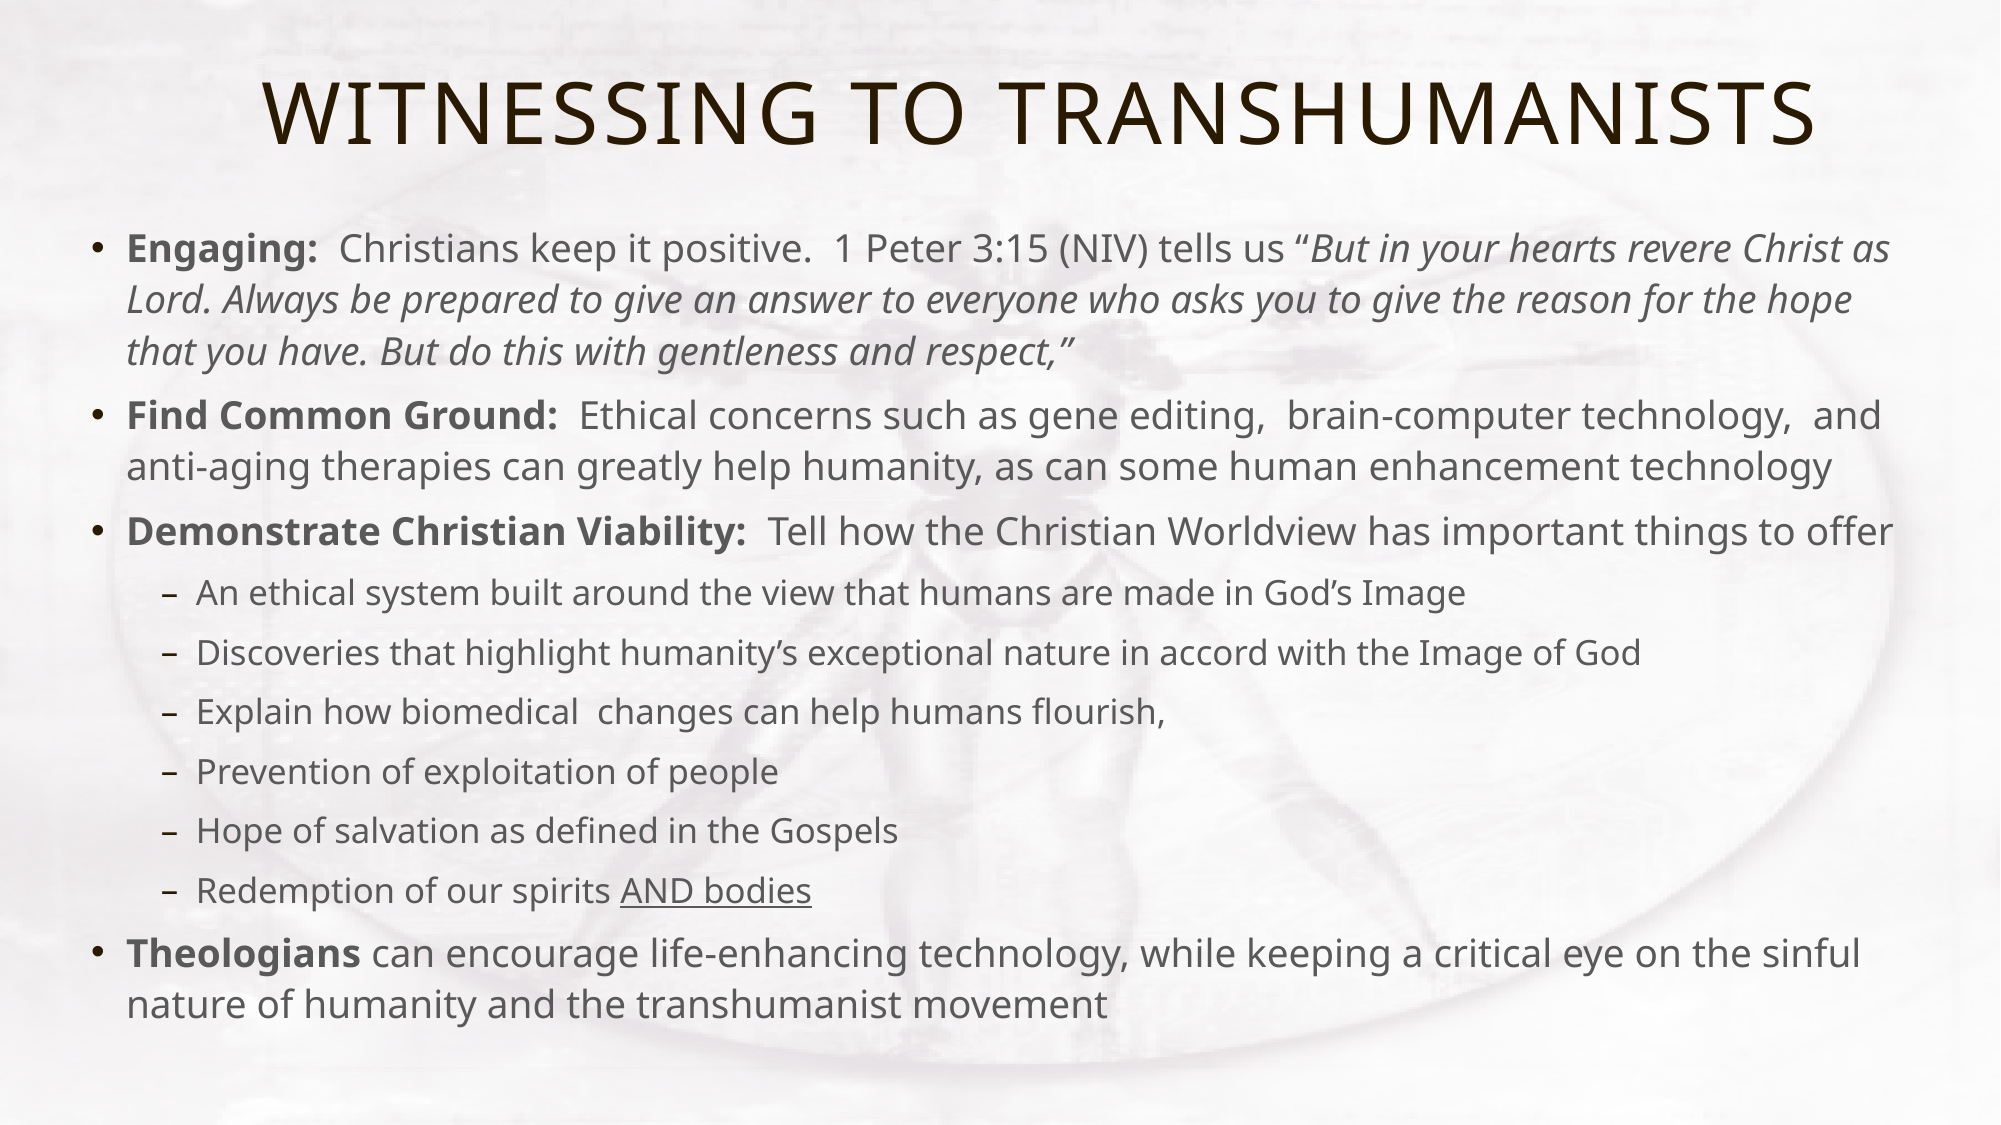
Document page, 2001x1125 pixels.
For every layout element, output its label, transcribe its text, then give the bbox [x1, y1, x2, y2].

list Engaging: Christians keep it positive. 1 Peter 3:15 (NIV) tells us “But in your hearts revere Christ as Lord. Always be prepared to give an answer to everyone who asks you to give the reason for the hope that you have. But do this with gentleness and respect,” Find Common Ground: Ethical concerns such as gene editing, brain-computer technology, and anti-aging therapies can greatly help humanity, as can some human enhancement technology Demonstrate Christian Viability: Tell how the Christian Worldview has important things to offer An ethical system built around the view that humans are made in God’s Image Discoveries that highlight humanity’s exceptional nature in accord with the Image of God Explain how biomedical changes can help humans flourish, Prevention of exploitation of people Hope of salvation as defined in the Gospels Redemption of our spirits AND bodies Theologians can encourage life-enhancing technology, while keeping a critical eye on the sinful nature of humanity and the transhumanist movement [76, 211, 1929, 1084]
title Witnessing to transhumanists [205, 62, 1875, 189]
